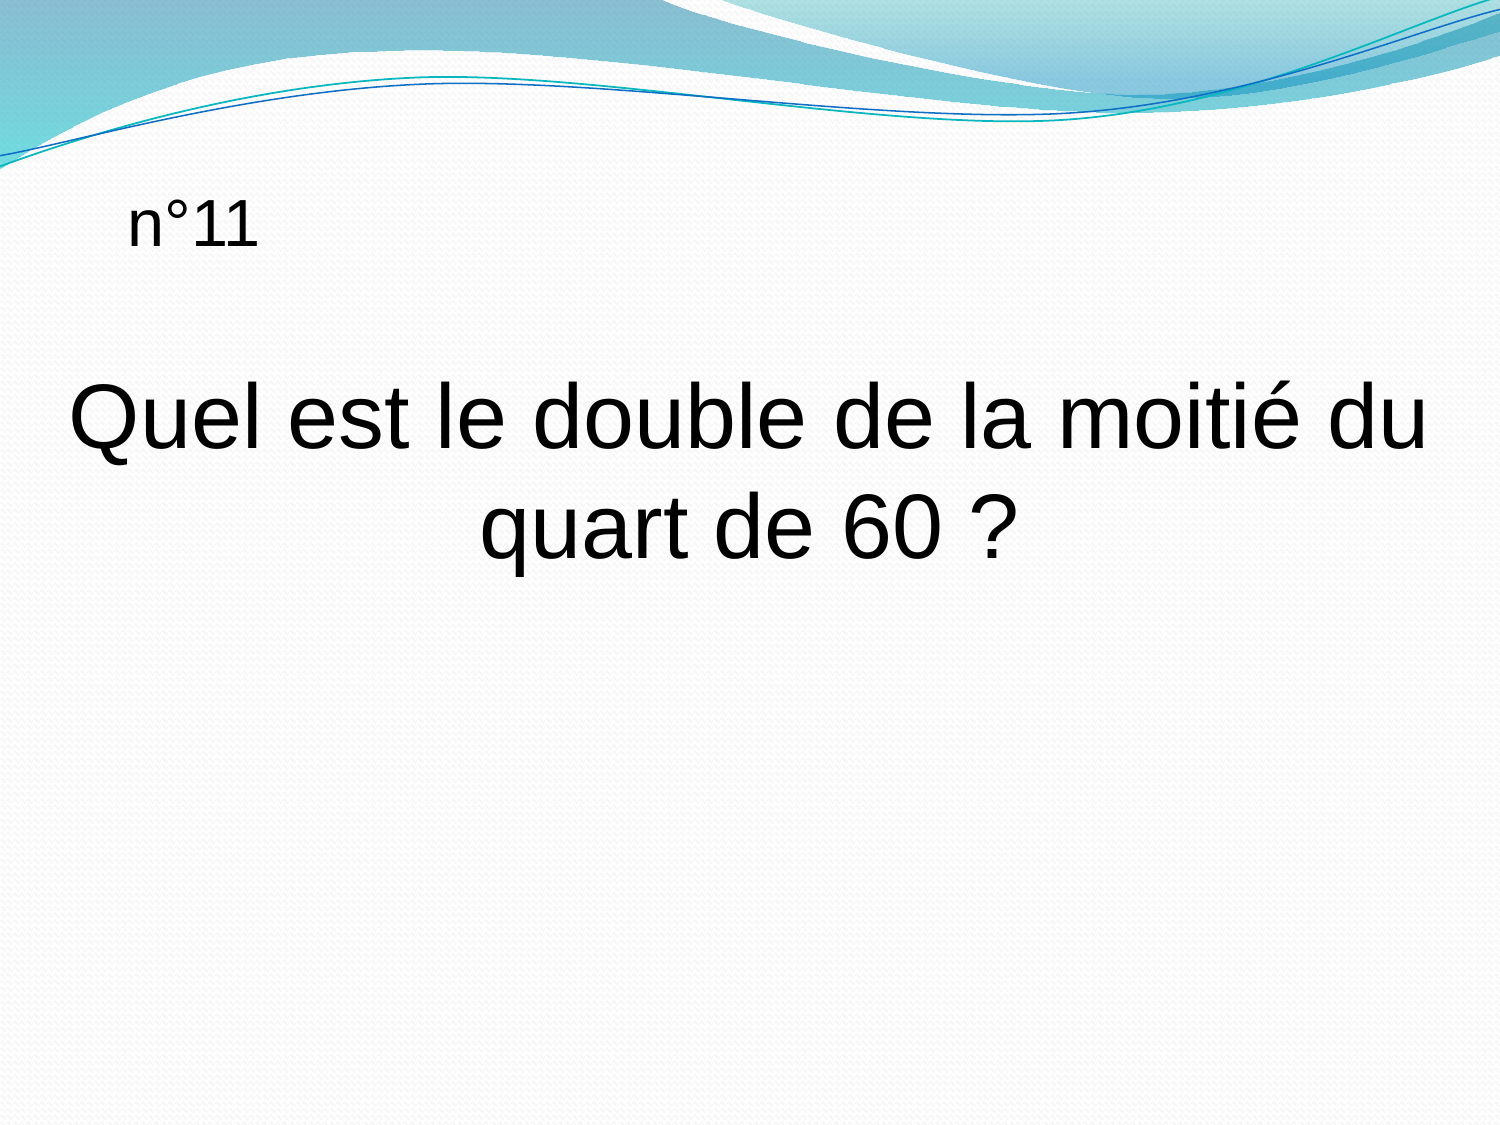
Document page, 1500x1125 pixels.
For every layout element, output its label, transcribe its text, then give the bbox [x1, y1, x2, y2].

text_box Quel est le double de la moitié du quart de 60 ? [0, 349, 1500, 585]
text_box n°11 [112, 172, 276, 268]
